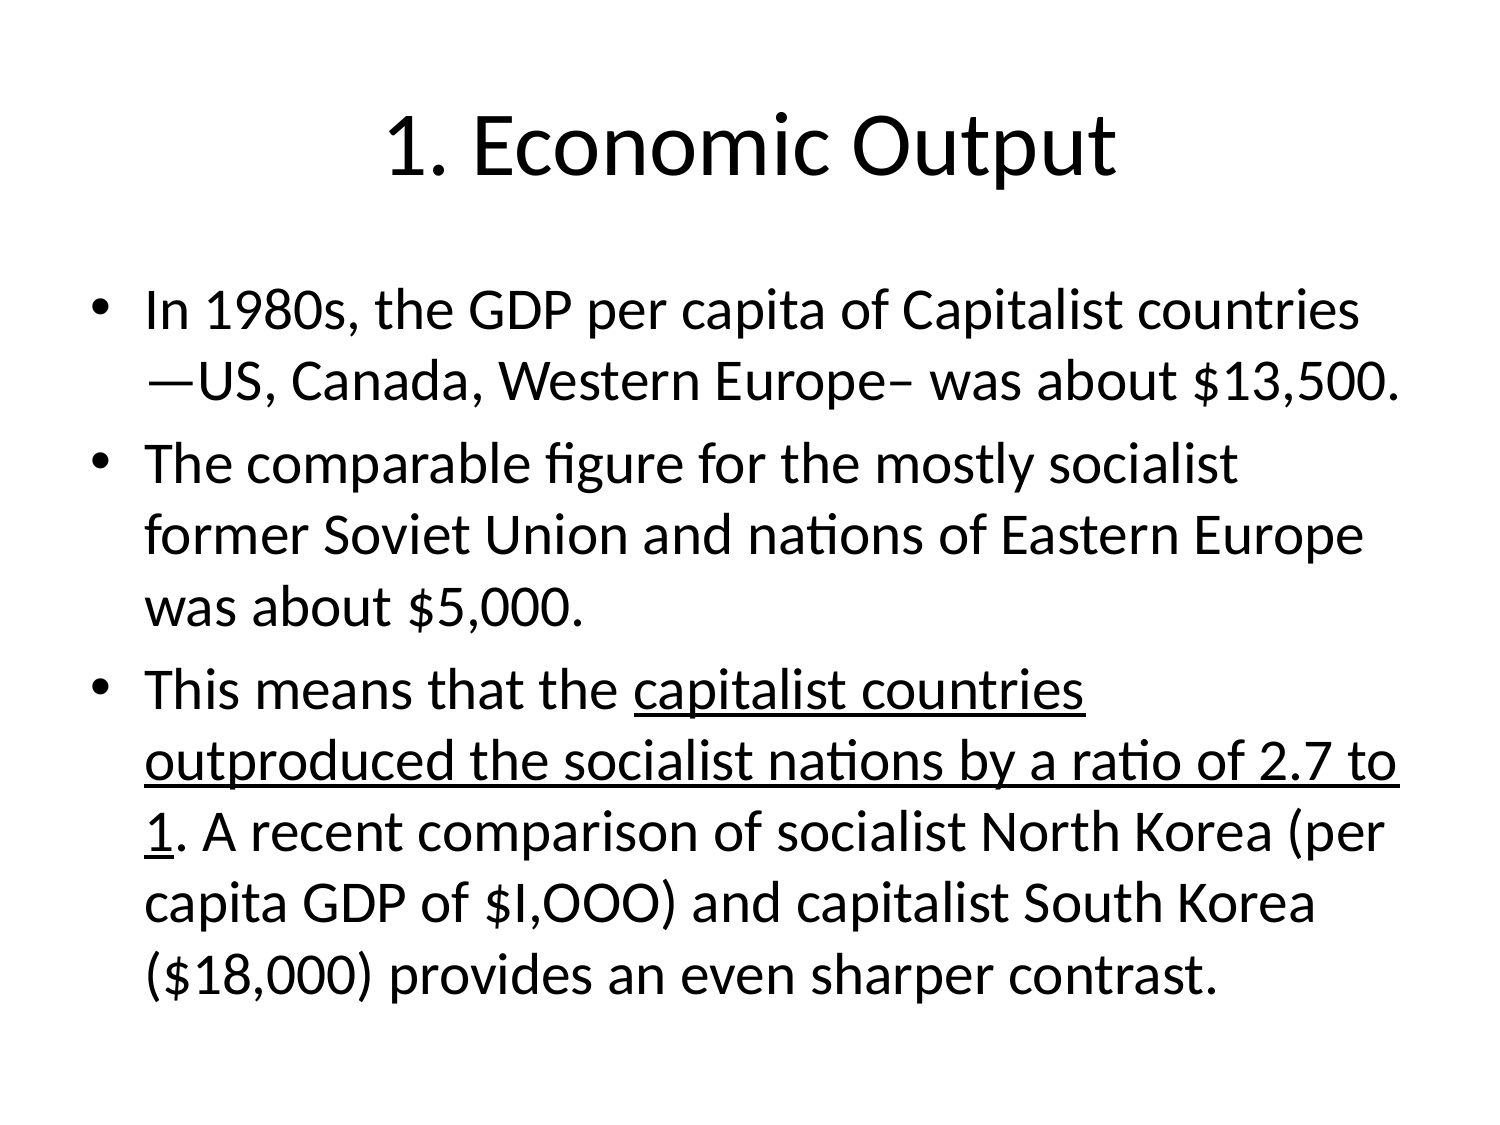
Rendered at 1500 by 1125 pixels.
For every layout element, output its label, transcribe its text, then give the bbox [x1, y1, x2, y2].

list In 1980s, the GDP per capita of Capitalist countries—US, Canada, Western Europe– was about $13,500. The comparable figure for the mostly socialist former Soviet Union and nations of Eastern Europe was about $5,000. This means that the capitalist countries outproduced the socialist nations by a ratio of 2.7 to 1. A recent comparison of socialist North Korea (per capita GDP of $I,OOO) and capitalist South Korea ($18,000) provides an even sharper contrast. [75, 262, 1425, 1075]
title 1. Economic Output [75, 45, 1425, 233]
